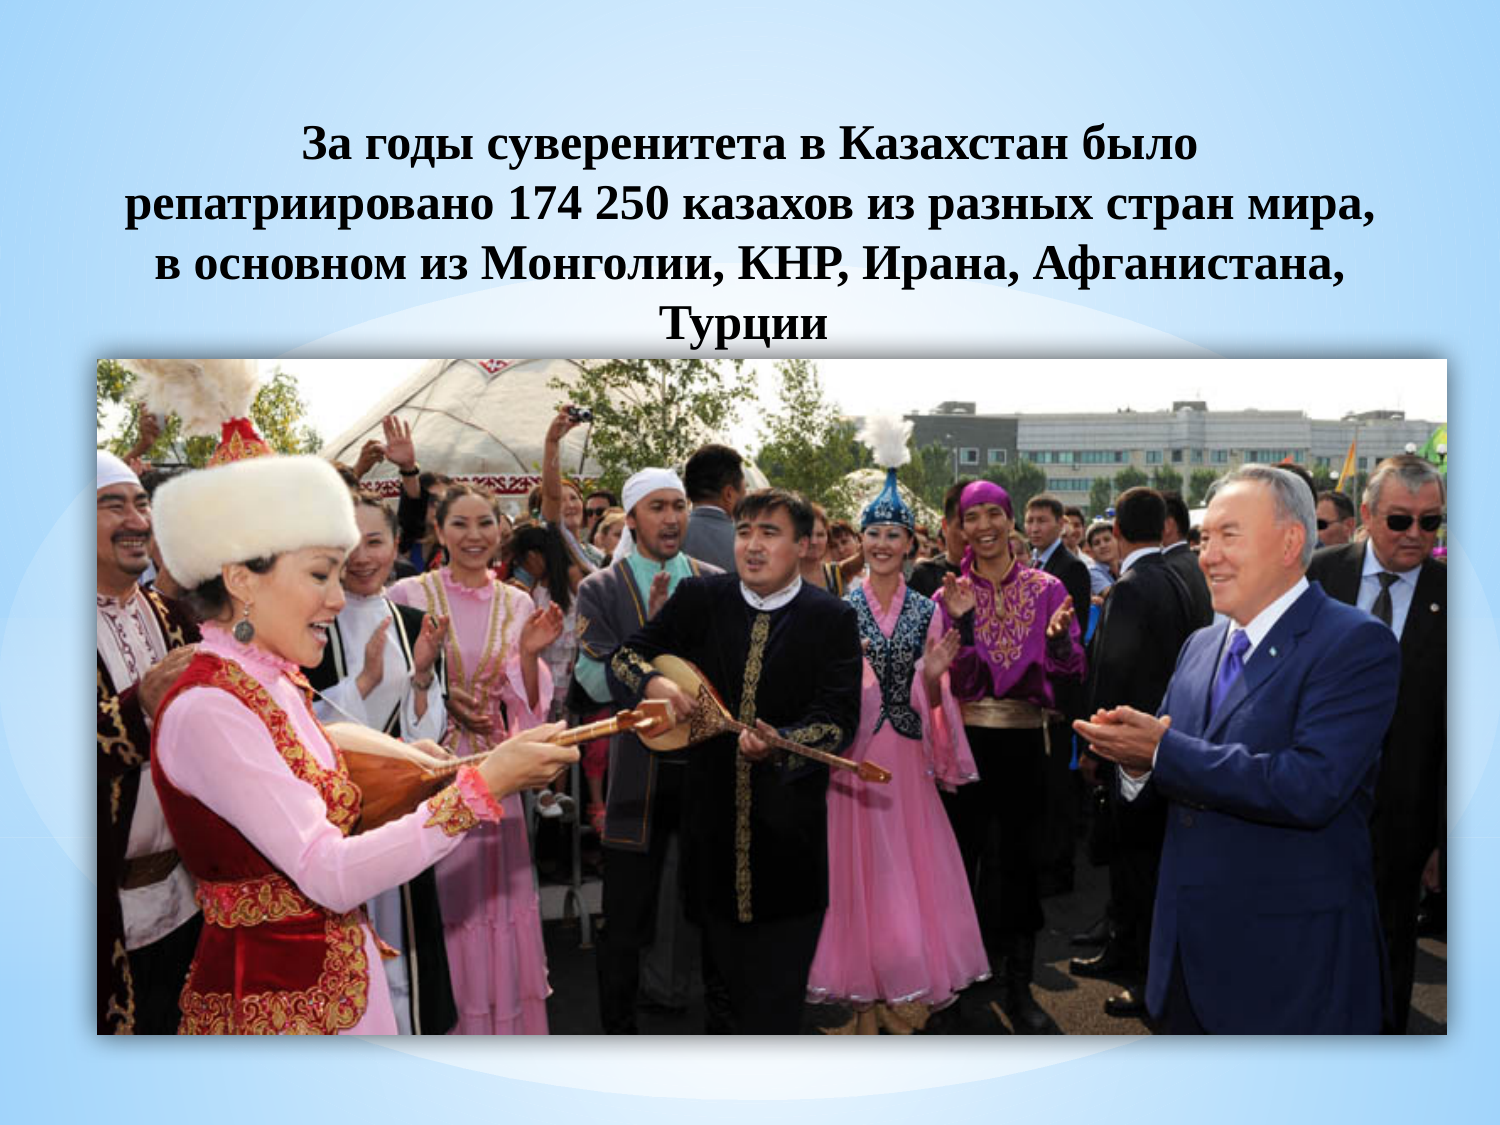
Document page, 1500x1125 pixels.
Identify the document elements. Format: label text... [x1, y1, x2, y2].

text_box За годы суверенитета в Казахстан было репатриировано 174 250 казахов из разных стран мира, в основном из Монголии, КНР, Ирана, Афганистана, Турции [100, 101, 1400, 338]
picture [97, 358, 1447, 1036]
